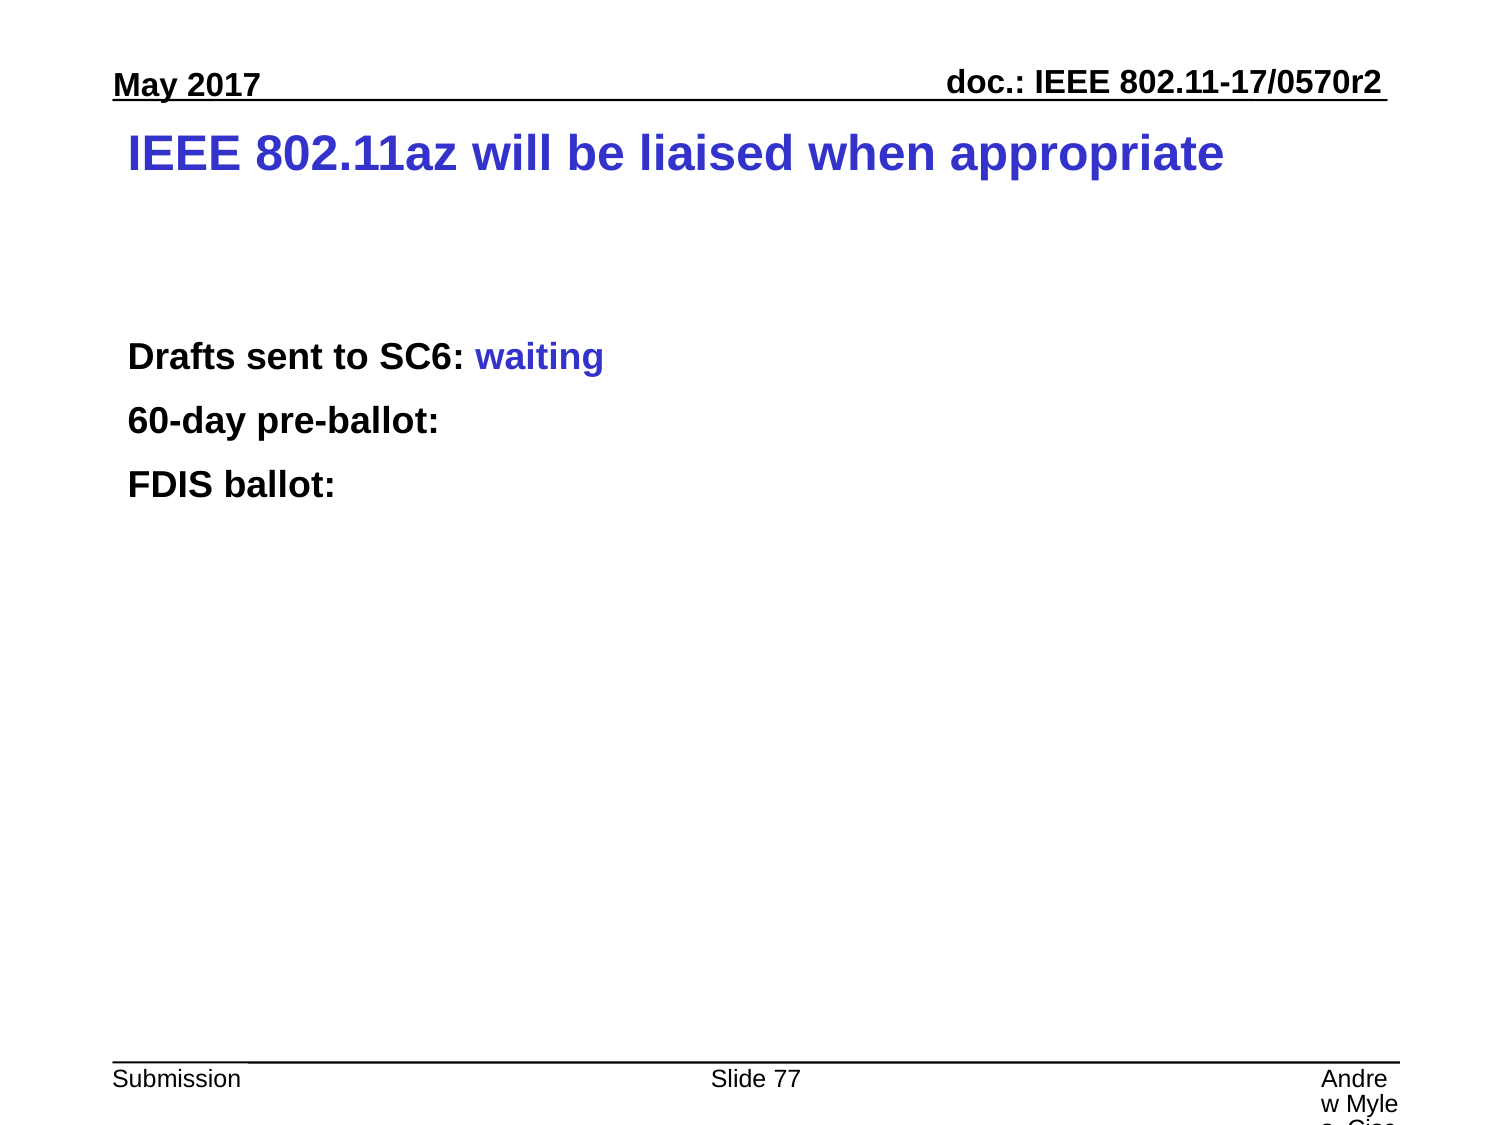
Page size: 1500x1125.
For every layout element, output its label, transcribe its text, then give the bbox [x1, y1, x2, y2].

title IEEE 802.11az will be liaised when appropriate [112, 112, 1388, 288]
list Drafts sent to SC6: waiting 60-day pre-ballot: FDIS ballot: [112, 324, 1388, 1000]
slide_number Slide 77 [709, 1061, 803, 1093]
footer Andrew Myles, Cisco [1320, 1061, 1402, 1093]
